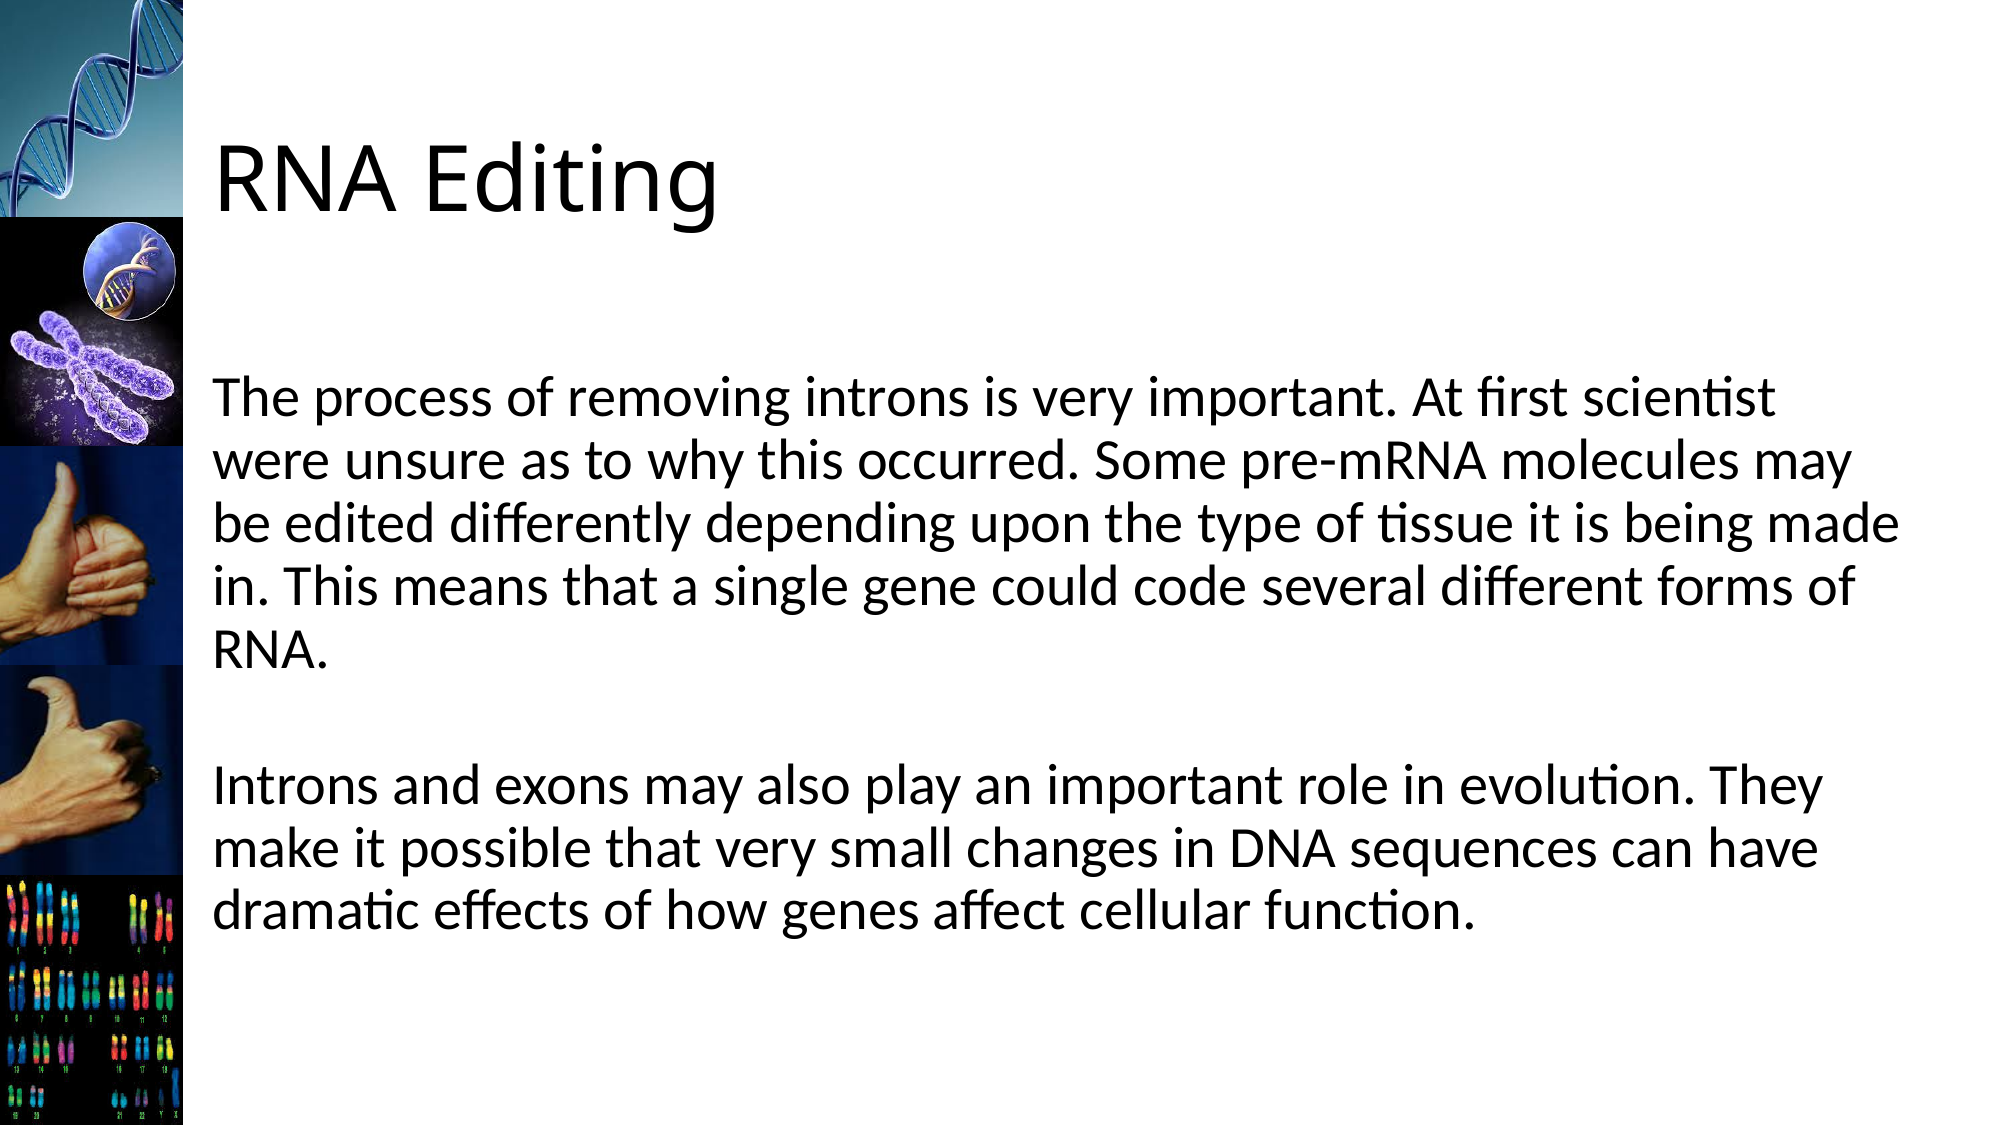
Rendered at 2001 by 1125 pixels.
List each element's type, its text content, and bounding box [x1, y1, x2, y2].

list The process of removing introns is very important. At first scientist were unsure as to why this occurred. Some pre-mRNA molecules may be edited differently depending upon the type of tissue it is being made in. This means that a single gene could code several different forms of RNA. Introns and exons may also play an important role in evolution. They make it possible that very small changes in DNA sequences can have dramatic effects of how genes affect cellular function. [197, 303, 1923, 1067]
title RNA Editing [197, 72, 1923, 291]
picture [0, 0, 183, 1125]
